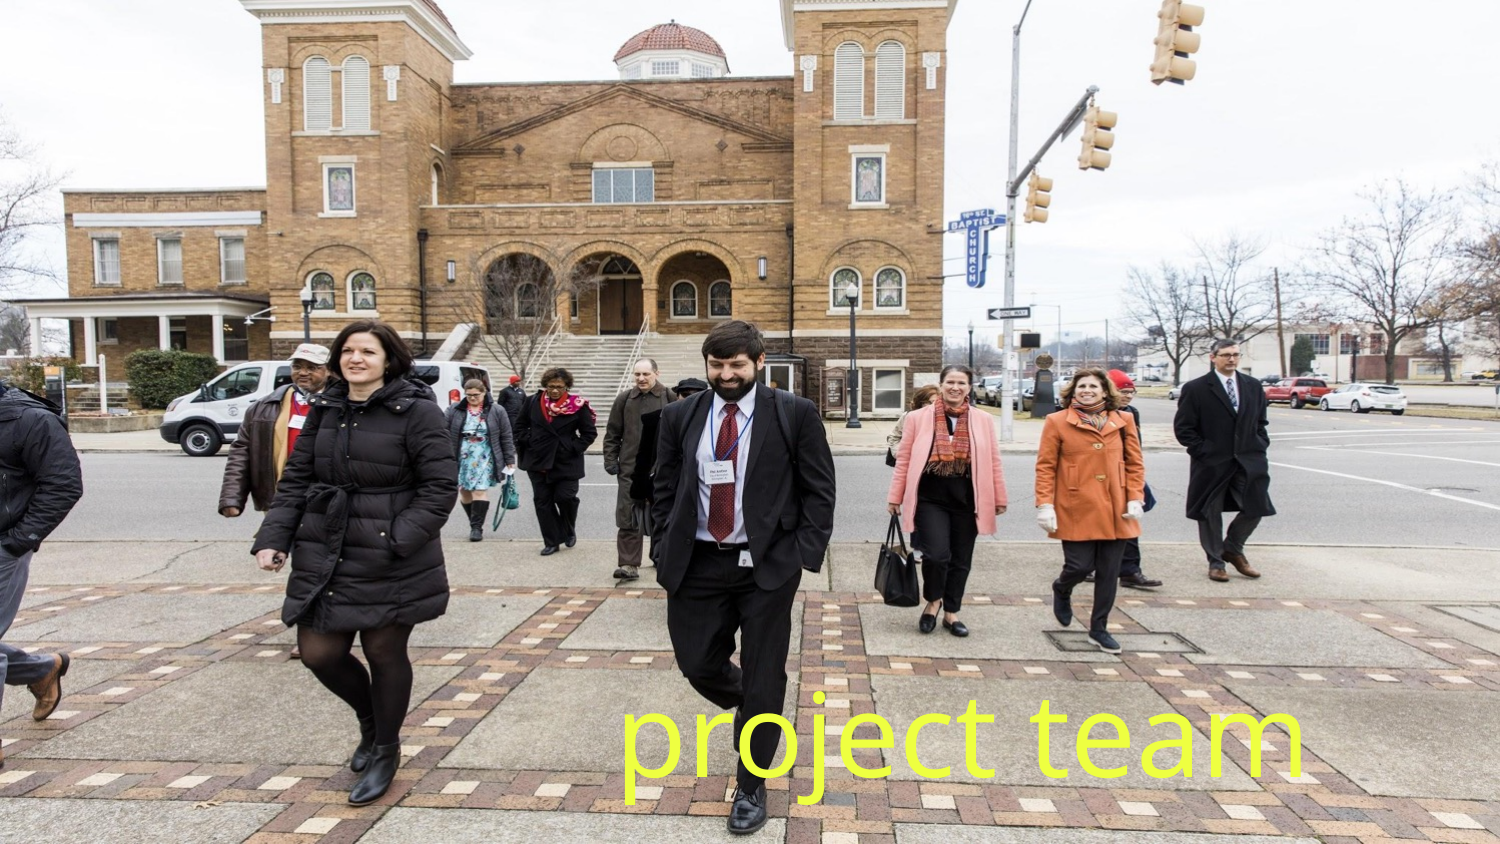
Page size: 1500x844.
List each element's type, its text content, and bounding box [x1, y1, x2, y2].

picture [0, 0, 1500, 844]
text_box project team [601, 652, 1500, 808]
